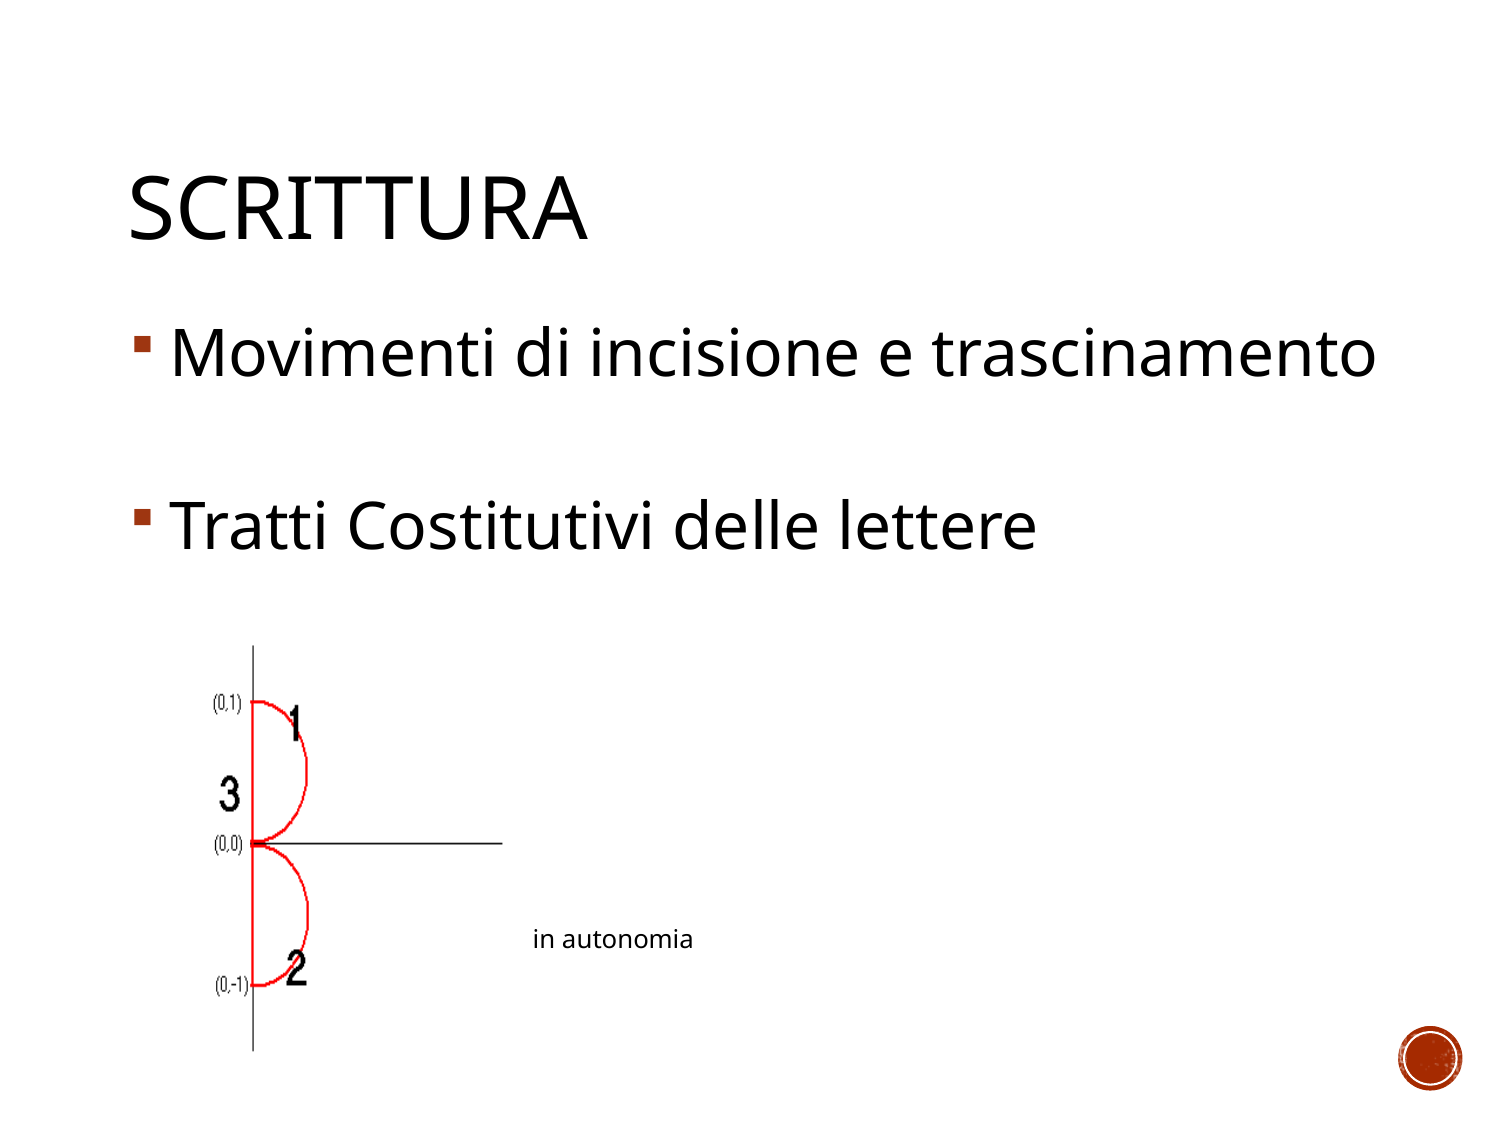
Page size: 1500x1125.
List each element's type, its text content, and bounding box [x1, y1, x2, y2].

picture [181, 605, 533, 1075]
list Movimenti di incisione e trascinamento Tratti Costitutivi delle lettere Linee orizzontali Linee verticali Linee oblique Cerchi Semicerchi Su tratteggio – su copia – in autonomia Spazio parametrizzato [115, 312, 1416, 1075]
title Scrittura [112, 79, 1388, 344]
